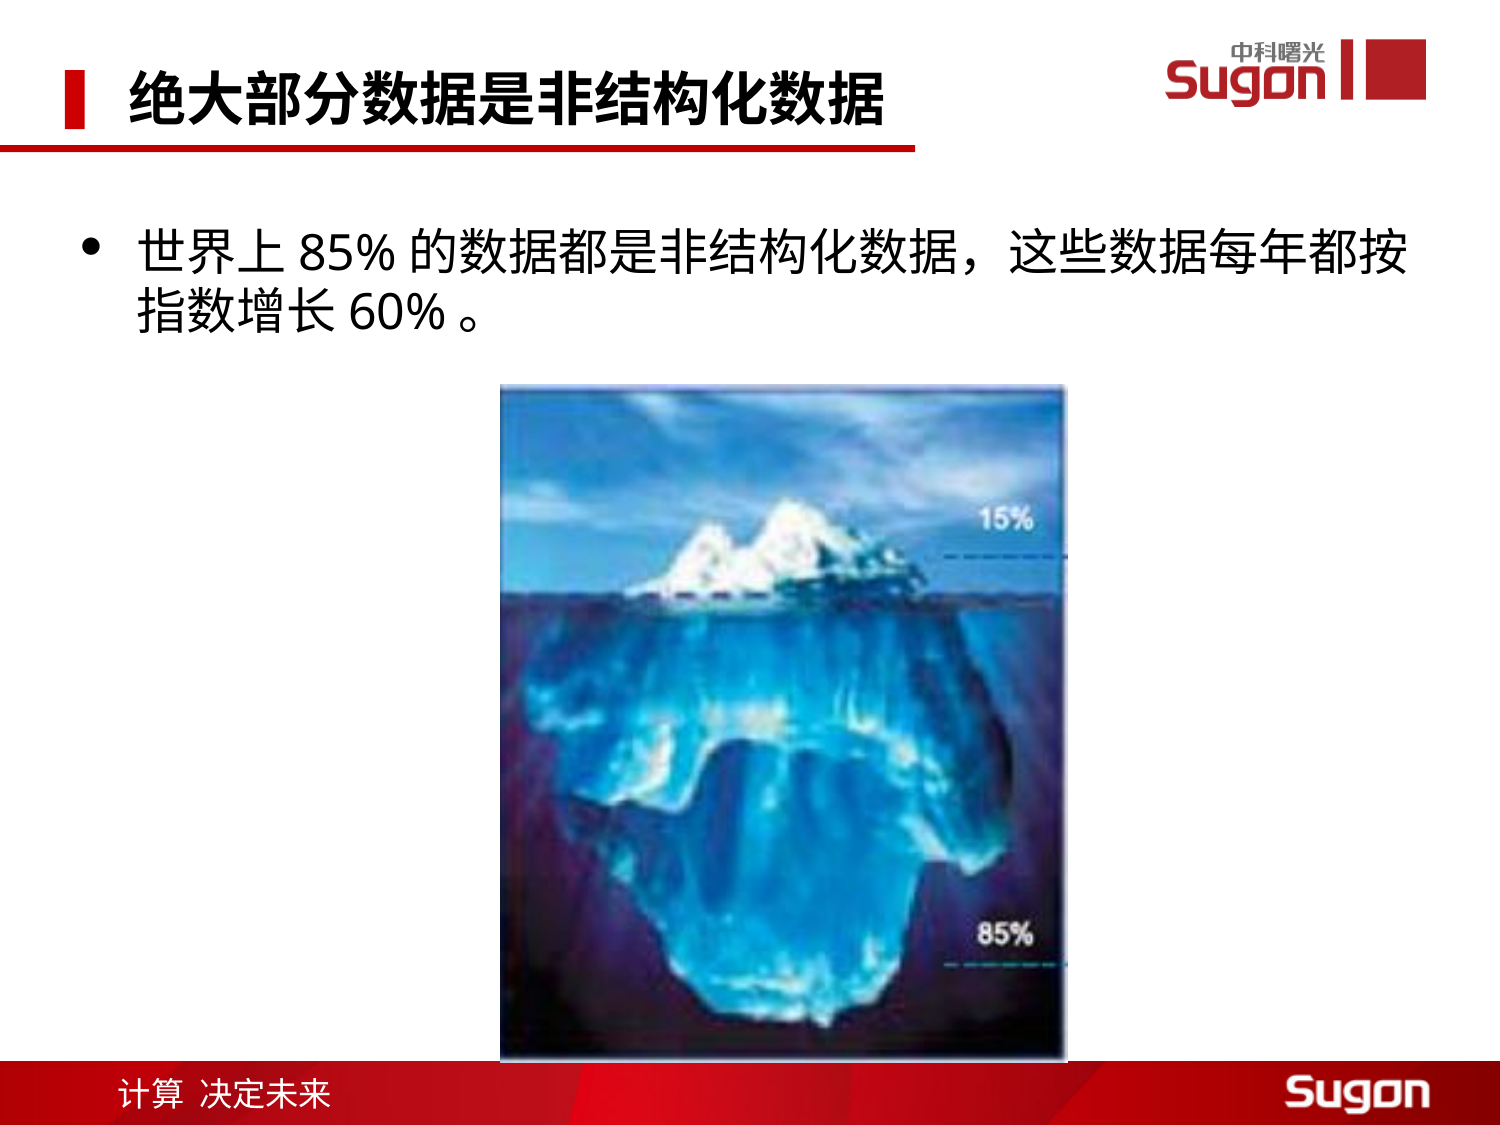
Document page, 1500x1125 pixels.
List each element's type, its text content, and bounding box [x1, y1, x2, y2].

picture [0, 384, 1500, 1125]
text_box [64, 70, 85, 130]
text_box 世界上85%的数据都是非结构化数据，这些数据每年都按指数增长60%。 [64, 212, 1436, 1063]
picture [1165, 42, 1325, 107]
text_box 绝大部分数据是非结构化数据 [113, 54, 901, 140]
